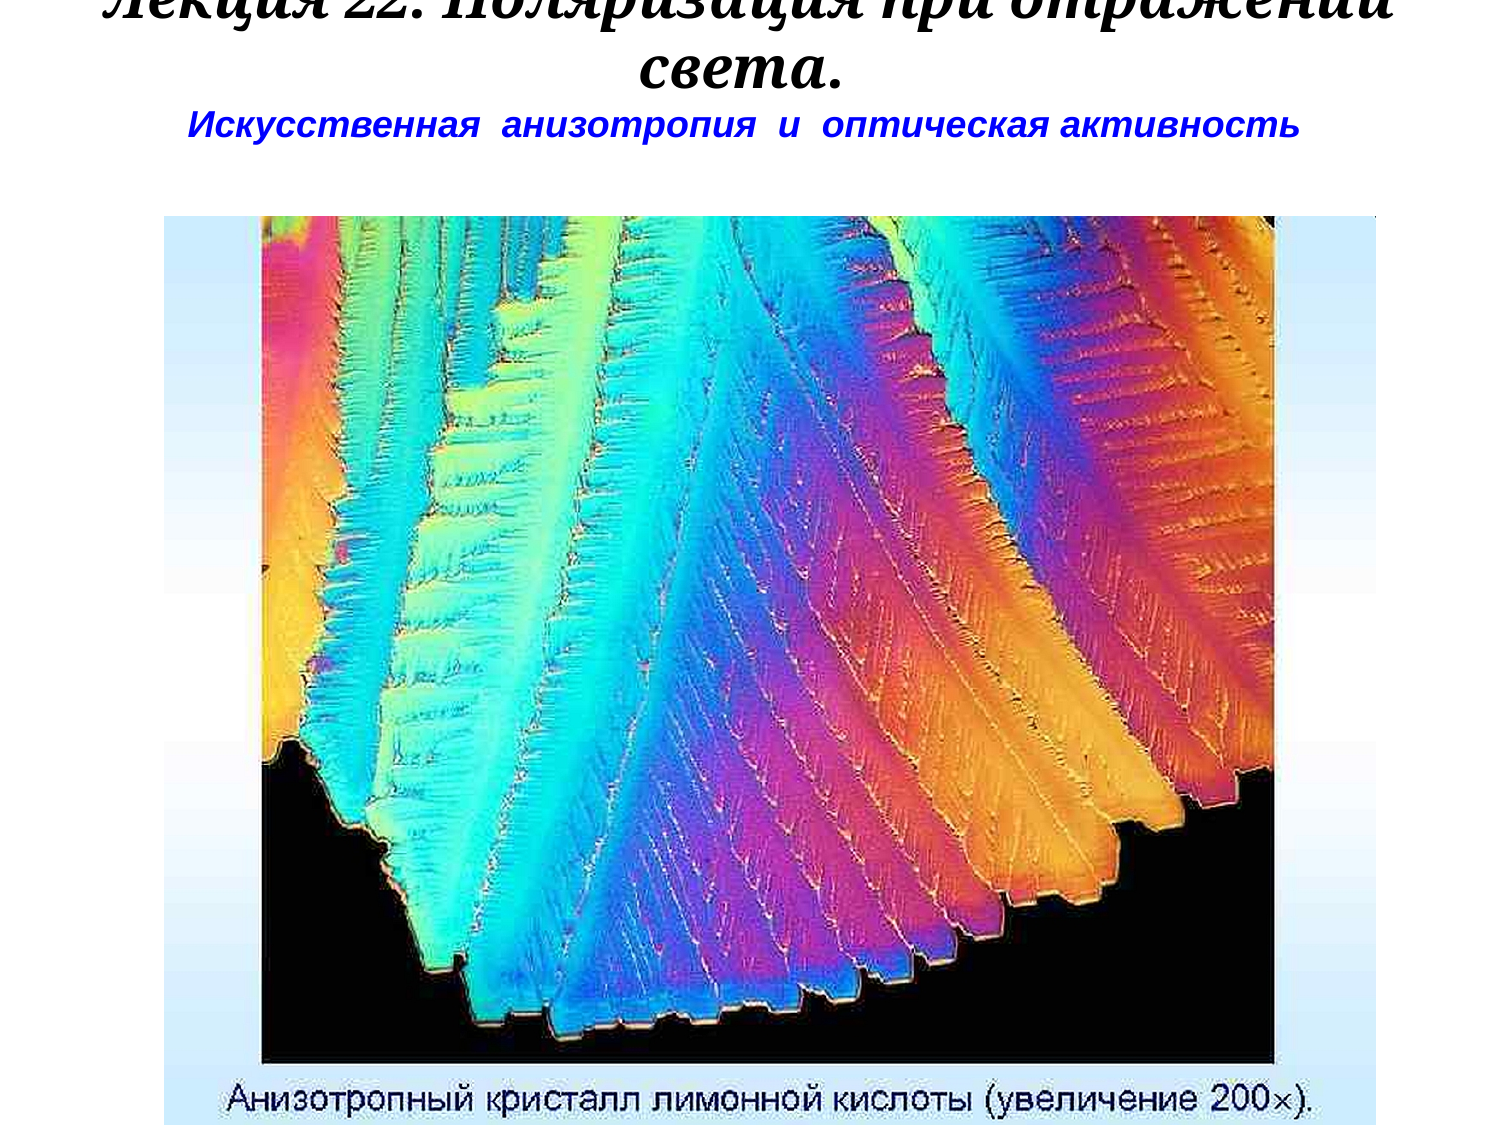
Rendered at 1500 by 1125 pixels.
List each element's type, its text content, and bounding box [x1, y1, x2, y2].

text_box Лекция 22. Поляризация при отражении света. Искусственная анизотропия и оптическая активность [0, 31, 1500, 153]
picture [163, 216, 1376, 1125]
text_box [159, 7, 1365, 31]
picture [992, 263, 1004, 269]
